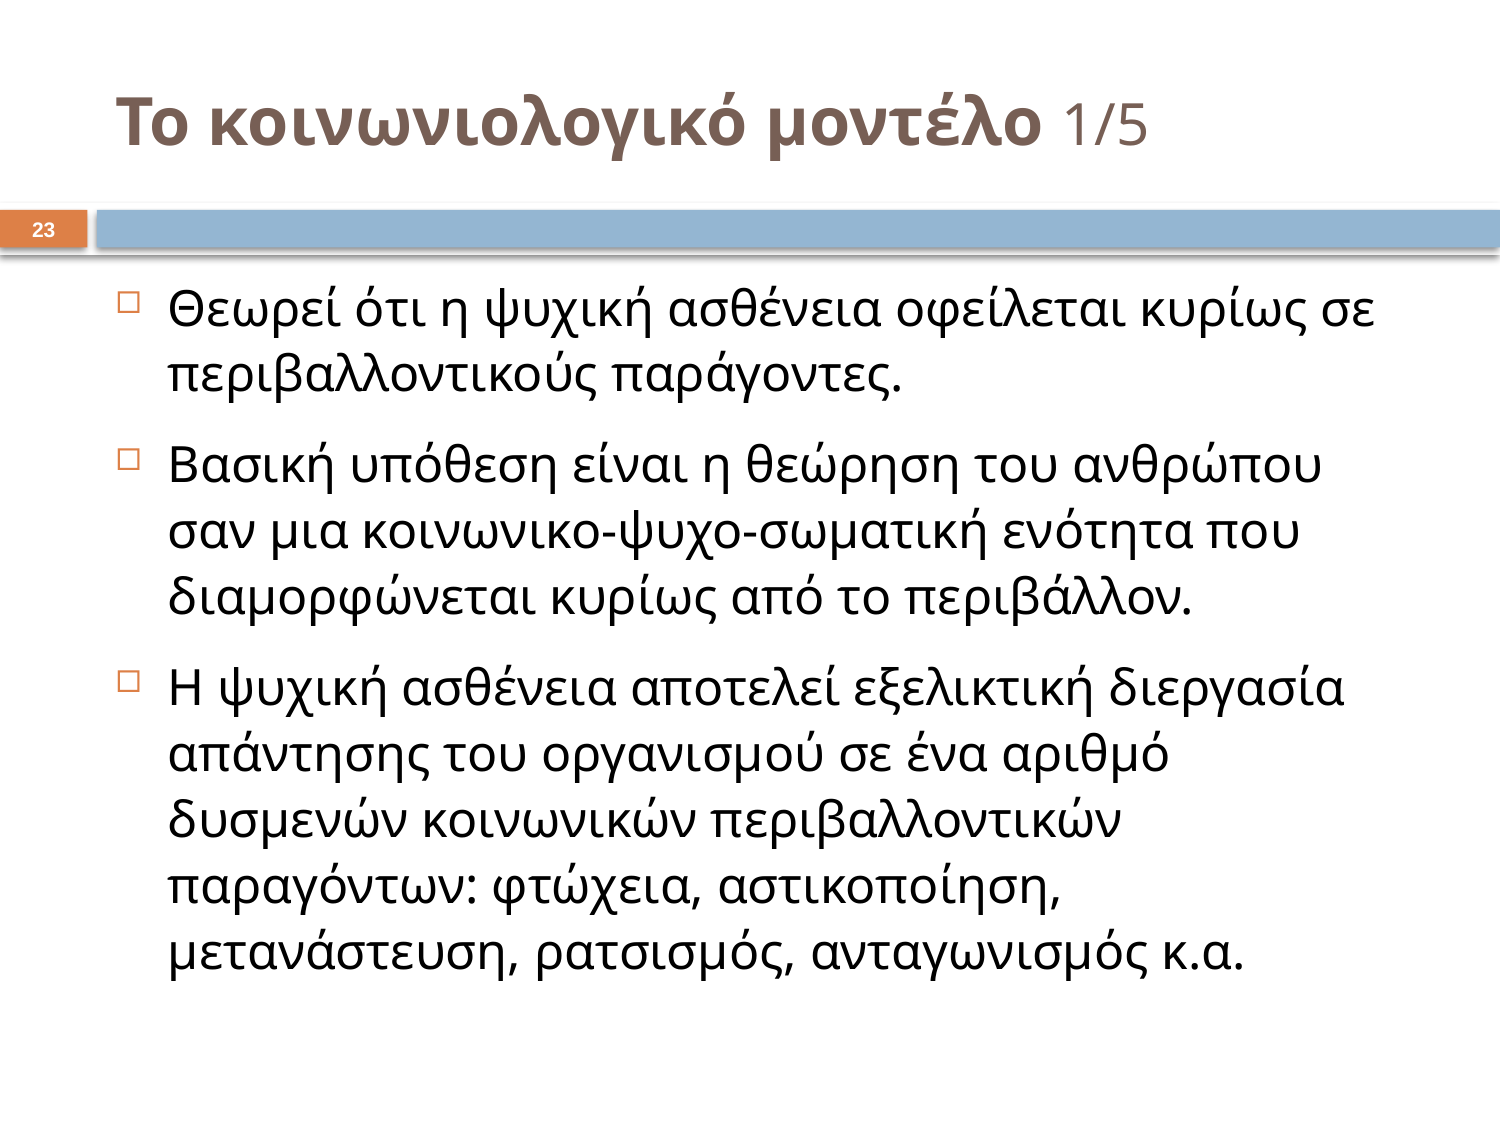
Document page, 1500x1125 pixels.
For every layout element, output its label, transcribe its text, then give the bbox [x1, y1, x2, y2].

title Το κοινωνιολογικό μοντέλο 1/5 [100, 37, 1438, 200]
list Θεωρεί ότι η ψυχική ασθένεια οφείλεται κυρίως σε περιβαλλοντικούς παράγοντες. Βασική υπόθεση είναι η θεώρηση του ανθρώπου σαν μια κοινωνικο-ψυχο-σωματική ενότητα που διαμορφώνεται κυρίως από το περιβάλλον. Η ψυχική ασθένεια αποτελεί εξελικτική διεργασία απάντησης του οργανισμού σε ένα αριθμό δυσμενών κοινωνικών περιβαλλοντικών παραγόντων: φτώχεια, αστικοποίηση, μετανάστευση, ρατσισμός, ανταγωνισμός κ.α. [100, 262, 1438, 1000]
slide_number 22 [0, 208, 88, 249]
